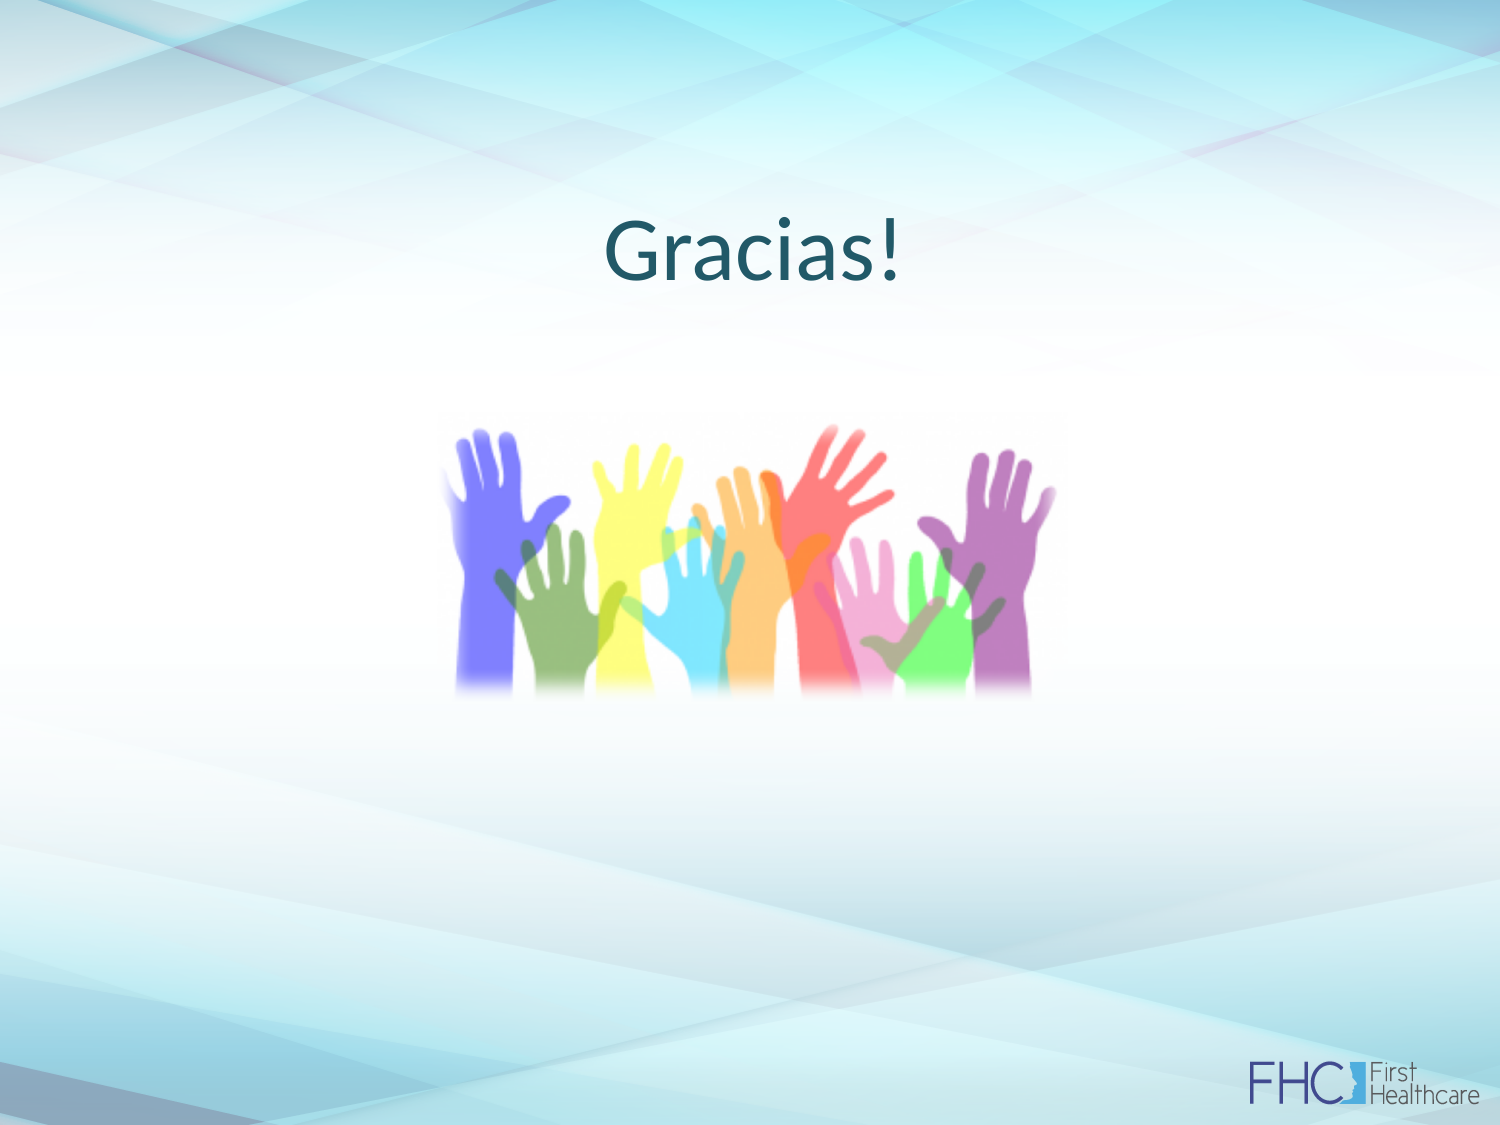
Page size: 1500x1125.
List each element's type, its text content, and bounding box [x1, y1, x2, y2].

list [75, 262, 1425, 1005]
picture [0, 0, 1500, 1125]
title Gracias! [79, 149, 1430, 338]
